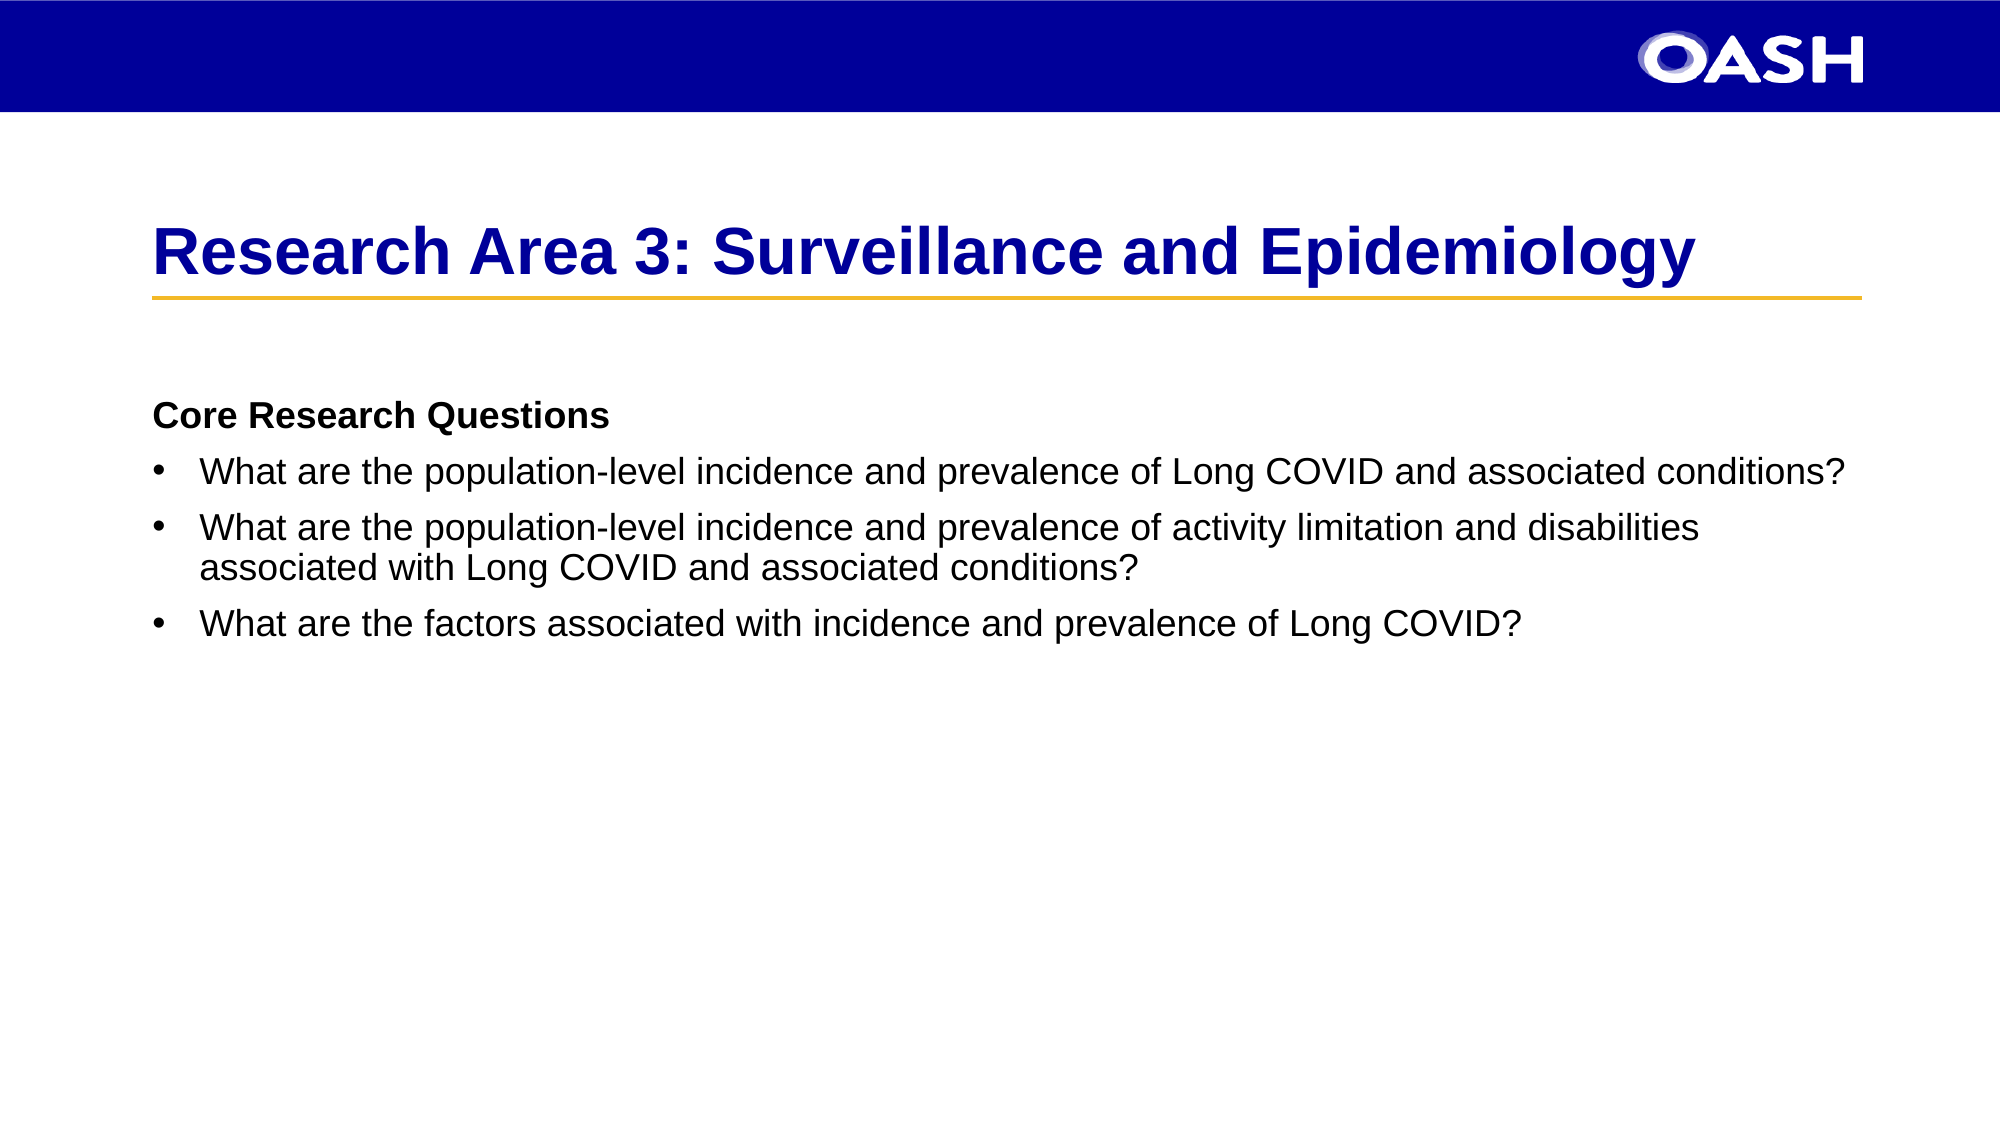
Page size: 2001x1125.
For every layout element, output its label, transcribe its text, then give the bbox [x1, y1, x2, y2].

title Research Area 3: Surveillance and Epidemiology [137, 198, 1863, 297]
list Core Research Questions What are the population-level incidence and prevalence of Long COVID and associated conditions? What are the population-level incidence and prevalence of activity limitation and disabilities associated with Long COVID and associated conditions? What are the factors associated with incidence and prevalence of Long COVID? [137, 388, 1863, 984]
picture [1637, 30, 1863, 83]
